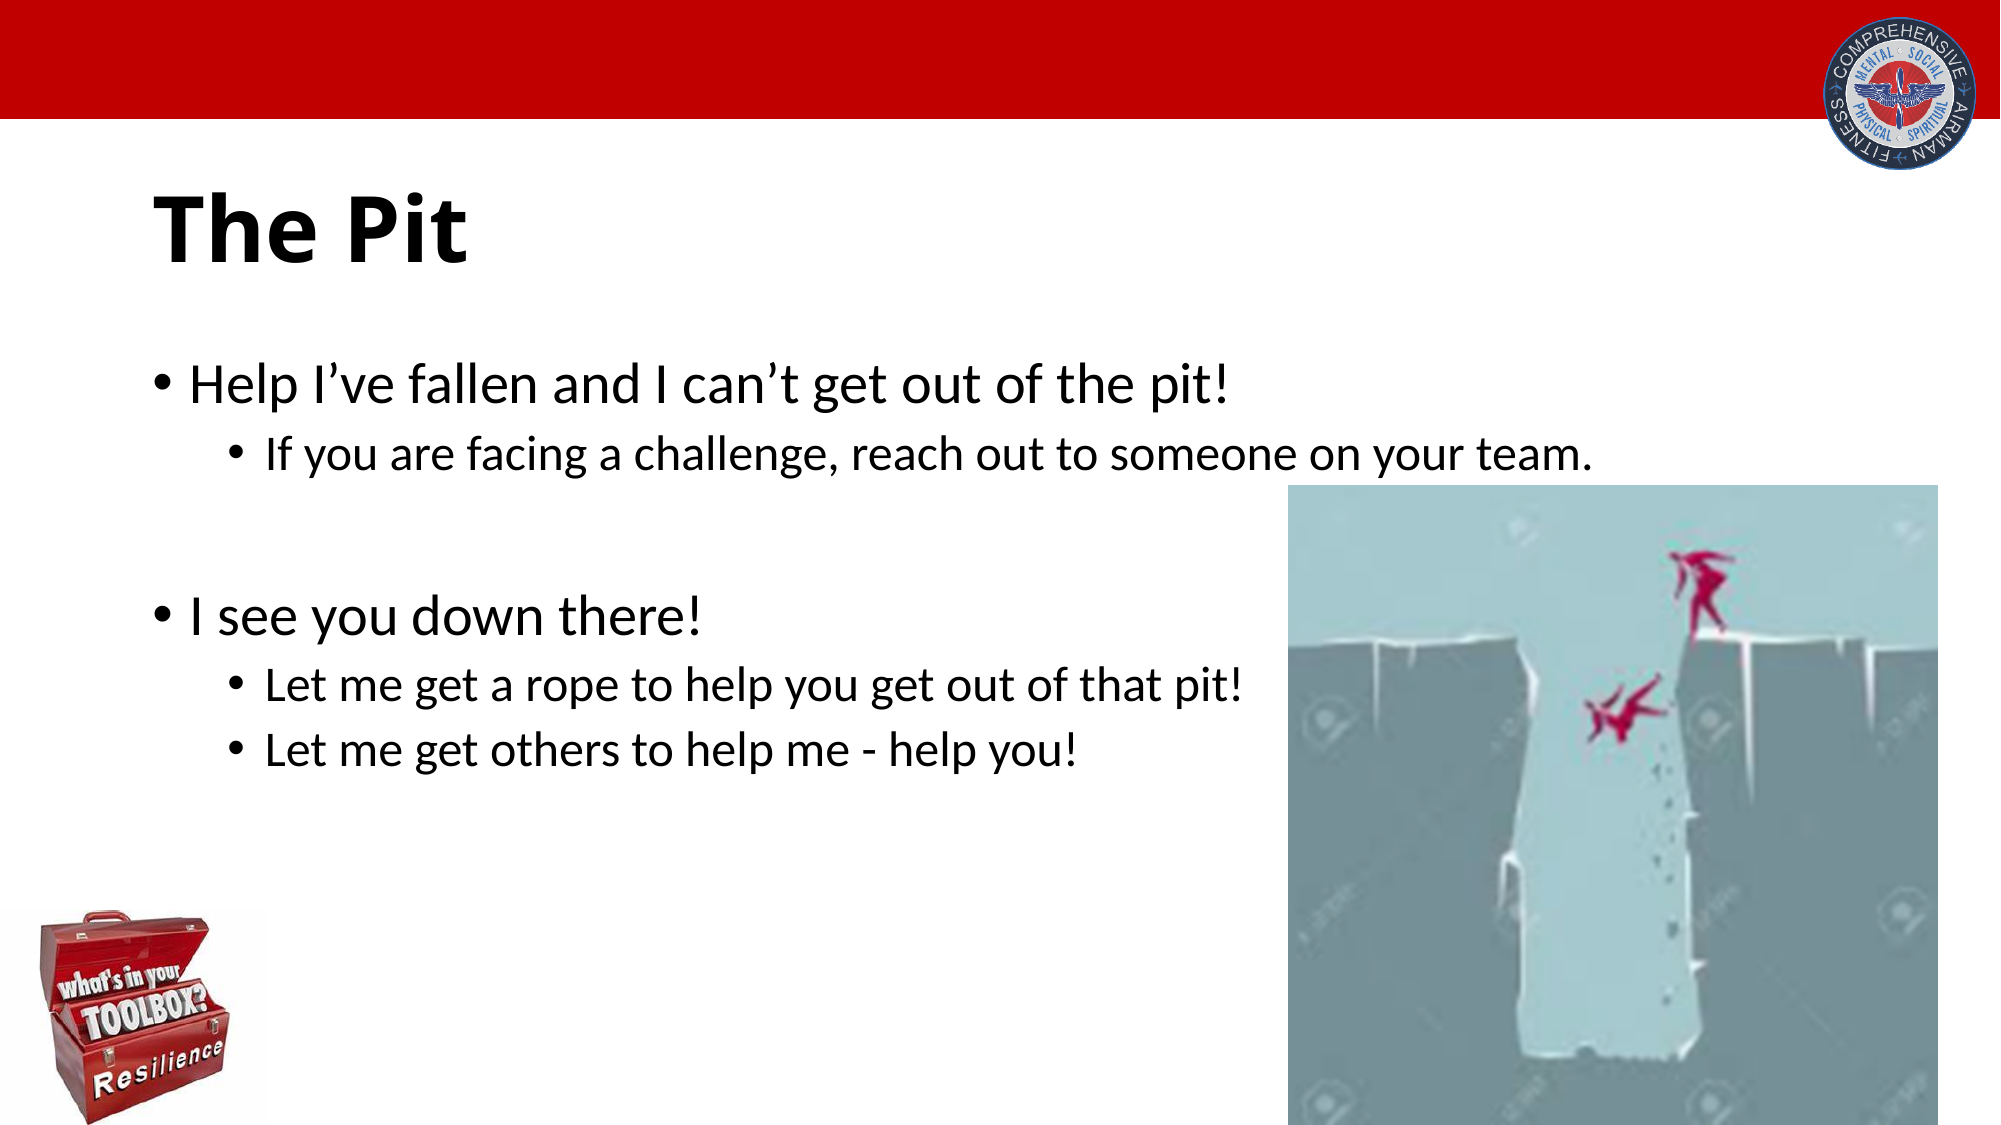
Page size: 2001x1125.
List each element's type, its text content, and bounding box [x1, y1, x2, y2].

text_box [0, 0, 2000, 119]
picture [1823, 17, 1976, 170]
title The Pit [137, 119, 1863, 346]
picture [1288, 485, 1938, 1125]
list Help I’ve fallen and I can’t get out of the pit! If you are facing a challenge, reach out to someone on your team. I see you down there! Let me get a rope to help you get out of that pit! Let me get others to help me - help you! [137, 346, 1863, 1125]
picture [0, 910, 268, 1125]
